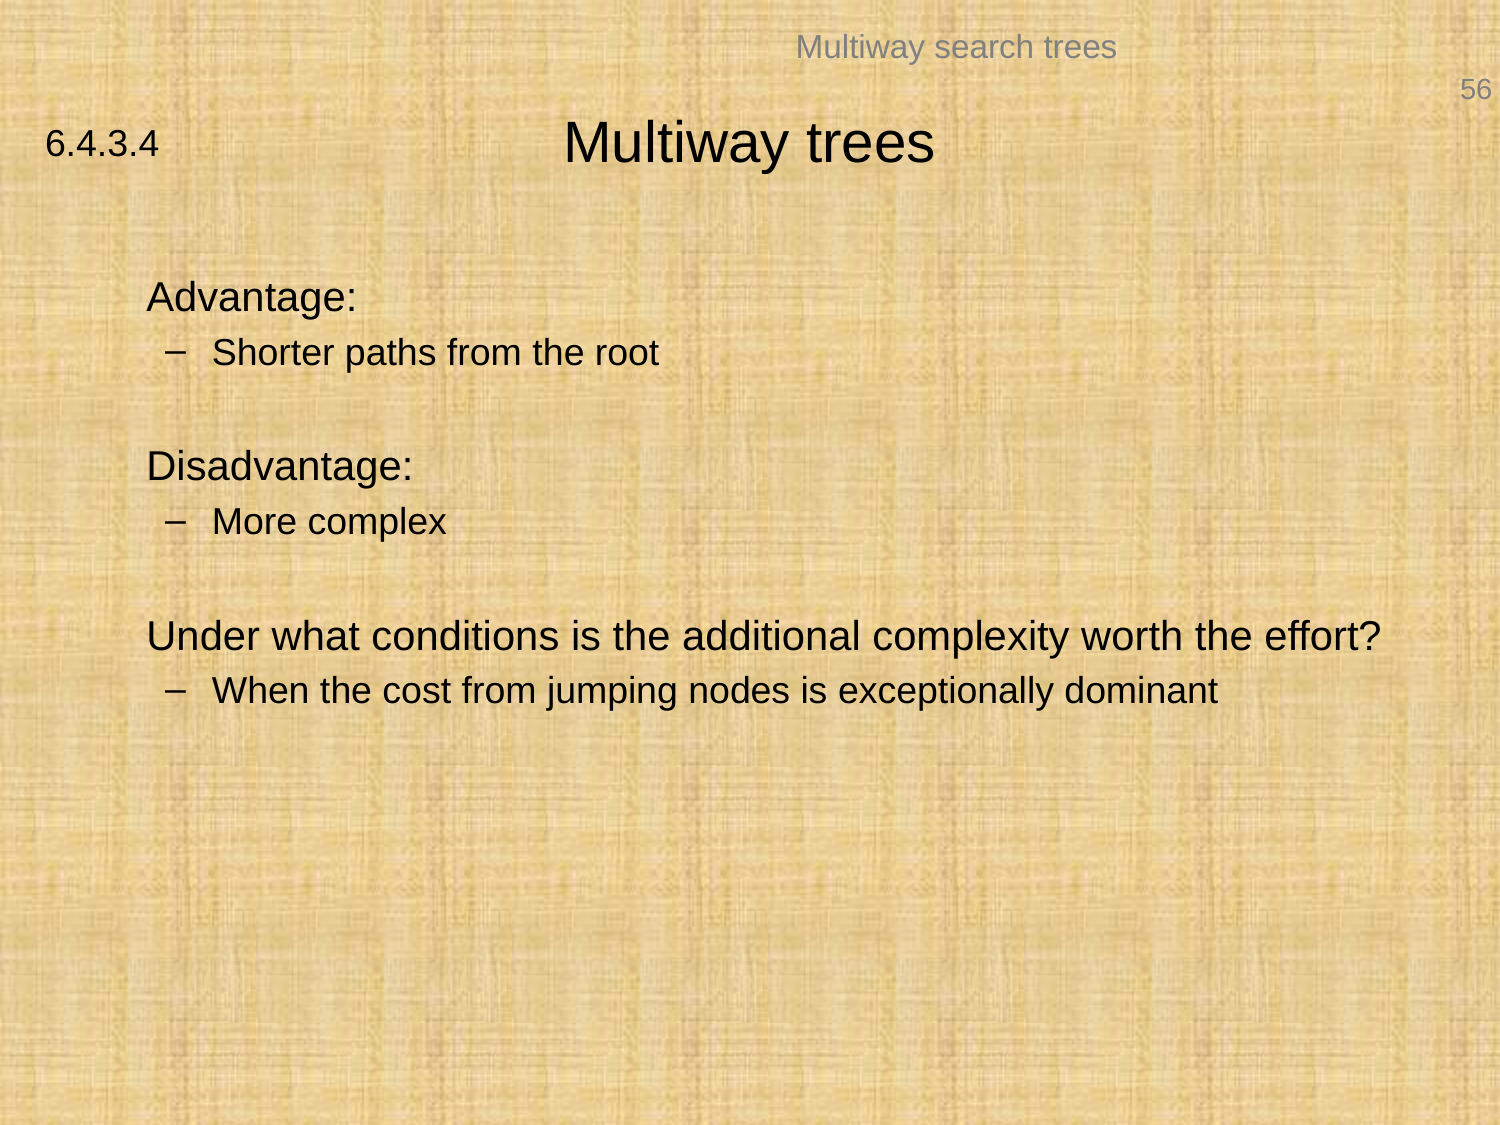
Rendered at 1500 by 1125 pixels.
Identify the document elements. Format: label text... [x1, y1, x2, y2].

list Advantage: Shorter paths from the root Disadvantage: More complex Under what conditions is the additional complexity worth the effort? When the cost from jumping nodes is exceptionally dominant [74, 262, 1426, 1006]
title Multiway trees [74, 44, 1426, 233]
text_box 6.4.3.4 [30, 111, 175, 172]
picture [0, 0, 1500, 1125]
